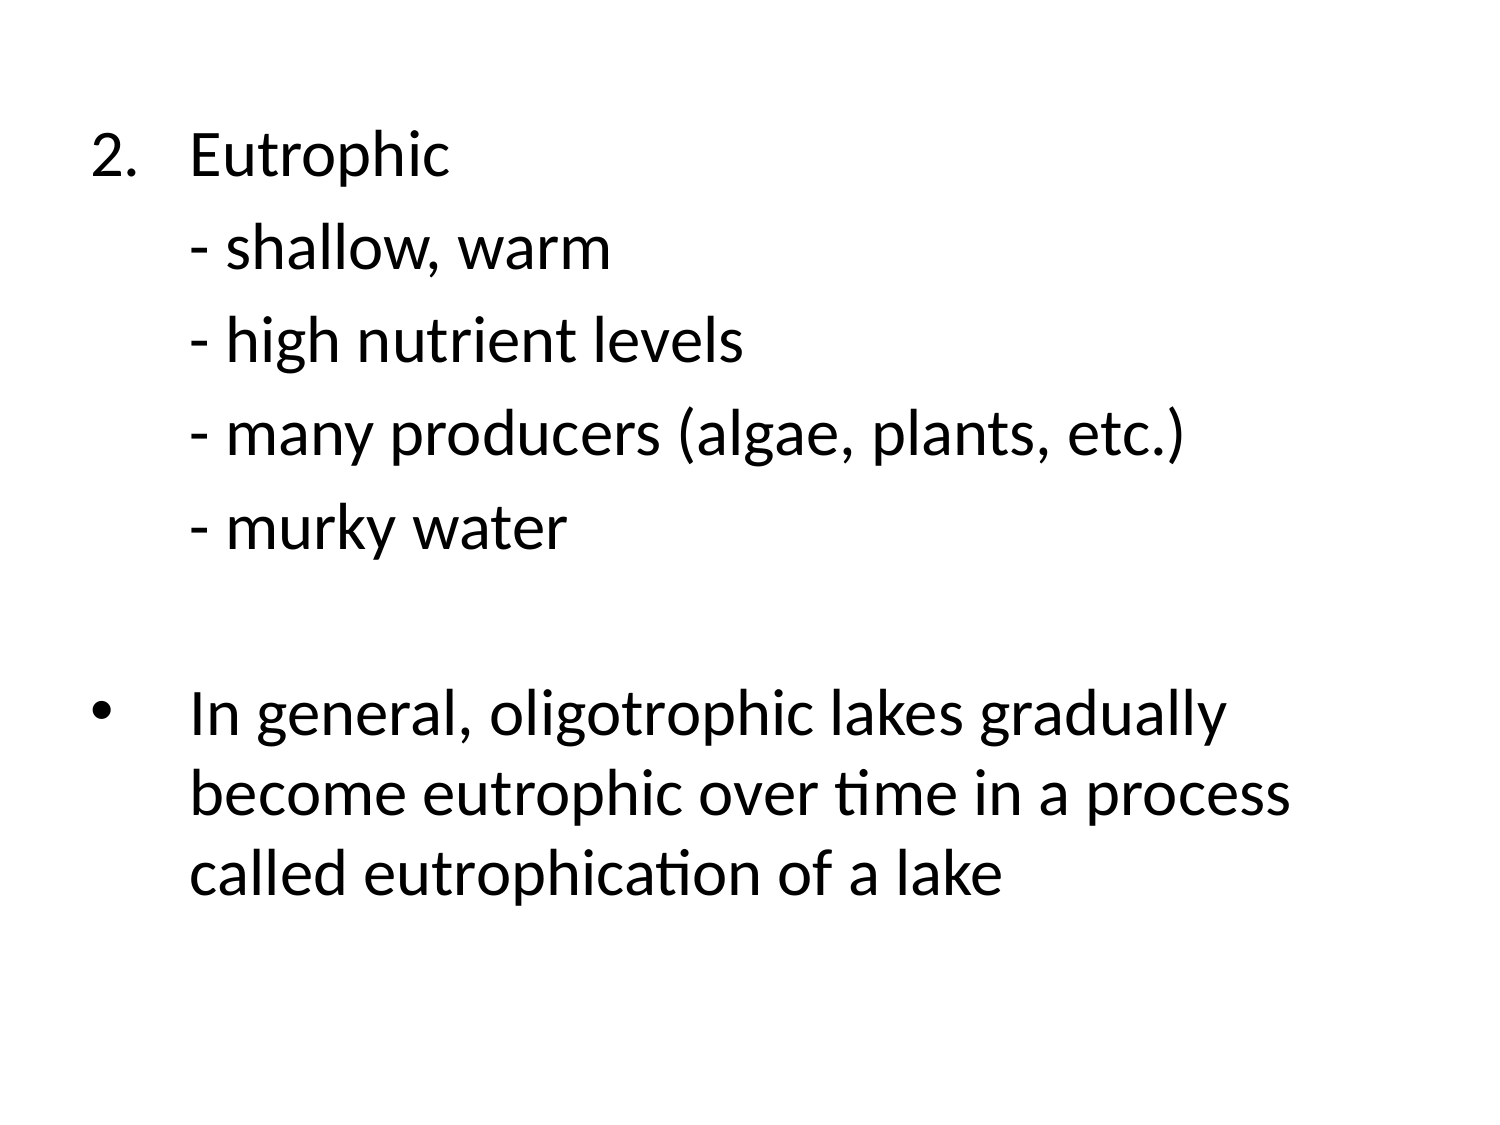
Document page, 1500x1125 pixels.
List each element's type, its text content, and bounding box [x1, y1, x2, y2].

list Eutrophic - shallow, warm - high nutrient levels - many producers (algae, plants, etc.) - murky water In general, oligotrophic lakes gradually become eutrophic over time in a process called eutrophication of a lake. [75, 101, 1425, 1005]
